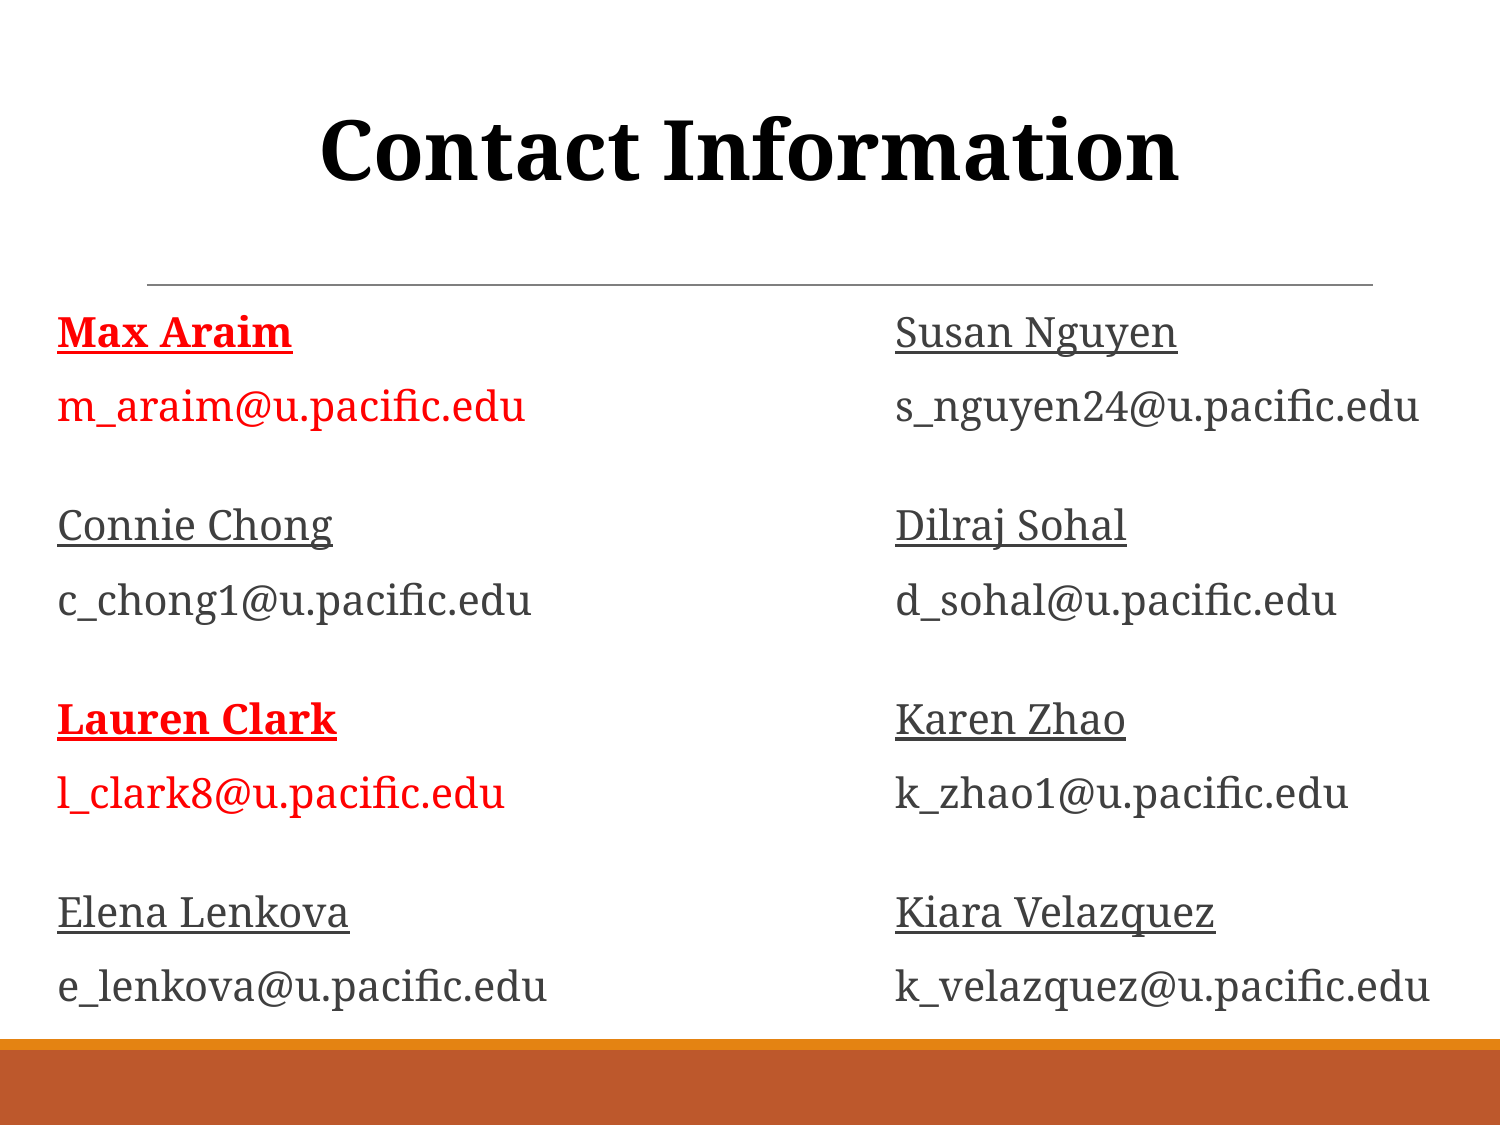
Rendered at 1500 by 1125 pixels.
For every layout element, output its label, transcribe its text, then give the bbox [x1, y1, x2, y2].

title Contact Information [75, 24, 1425, 213]
text_box Susan Nguyen s_nguyen24@u.pacific.edu Dilraj Sohal d_sohal@u.pacific.edu Karen Zhao k_zhao1@u.pacific.edu Kiara Velazquez k_velazquez@u.pacific.edu [863, 296, 1500, 1112]
list Max Araim m_araim@u.pacific.edu Connie Chong c_chong1@u.pacific.edu Lauren Clark l_clark8@u.pacific.edu Elena Lenkova e_lenkova@u.pacific.edu [25, 296, 844, 1112]
